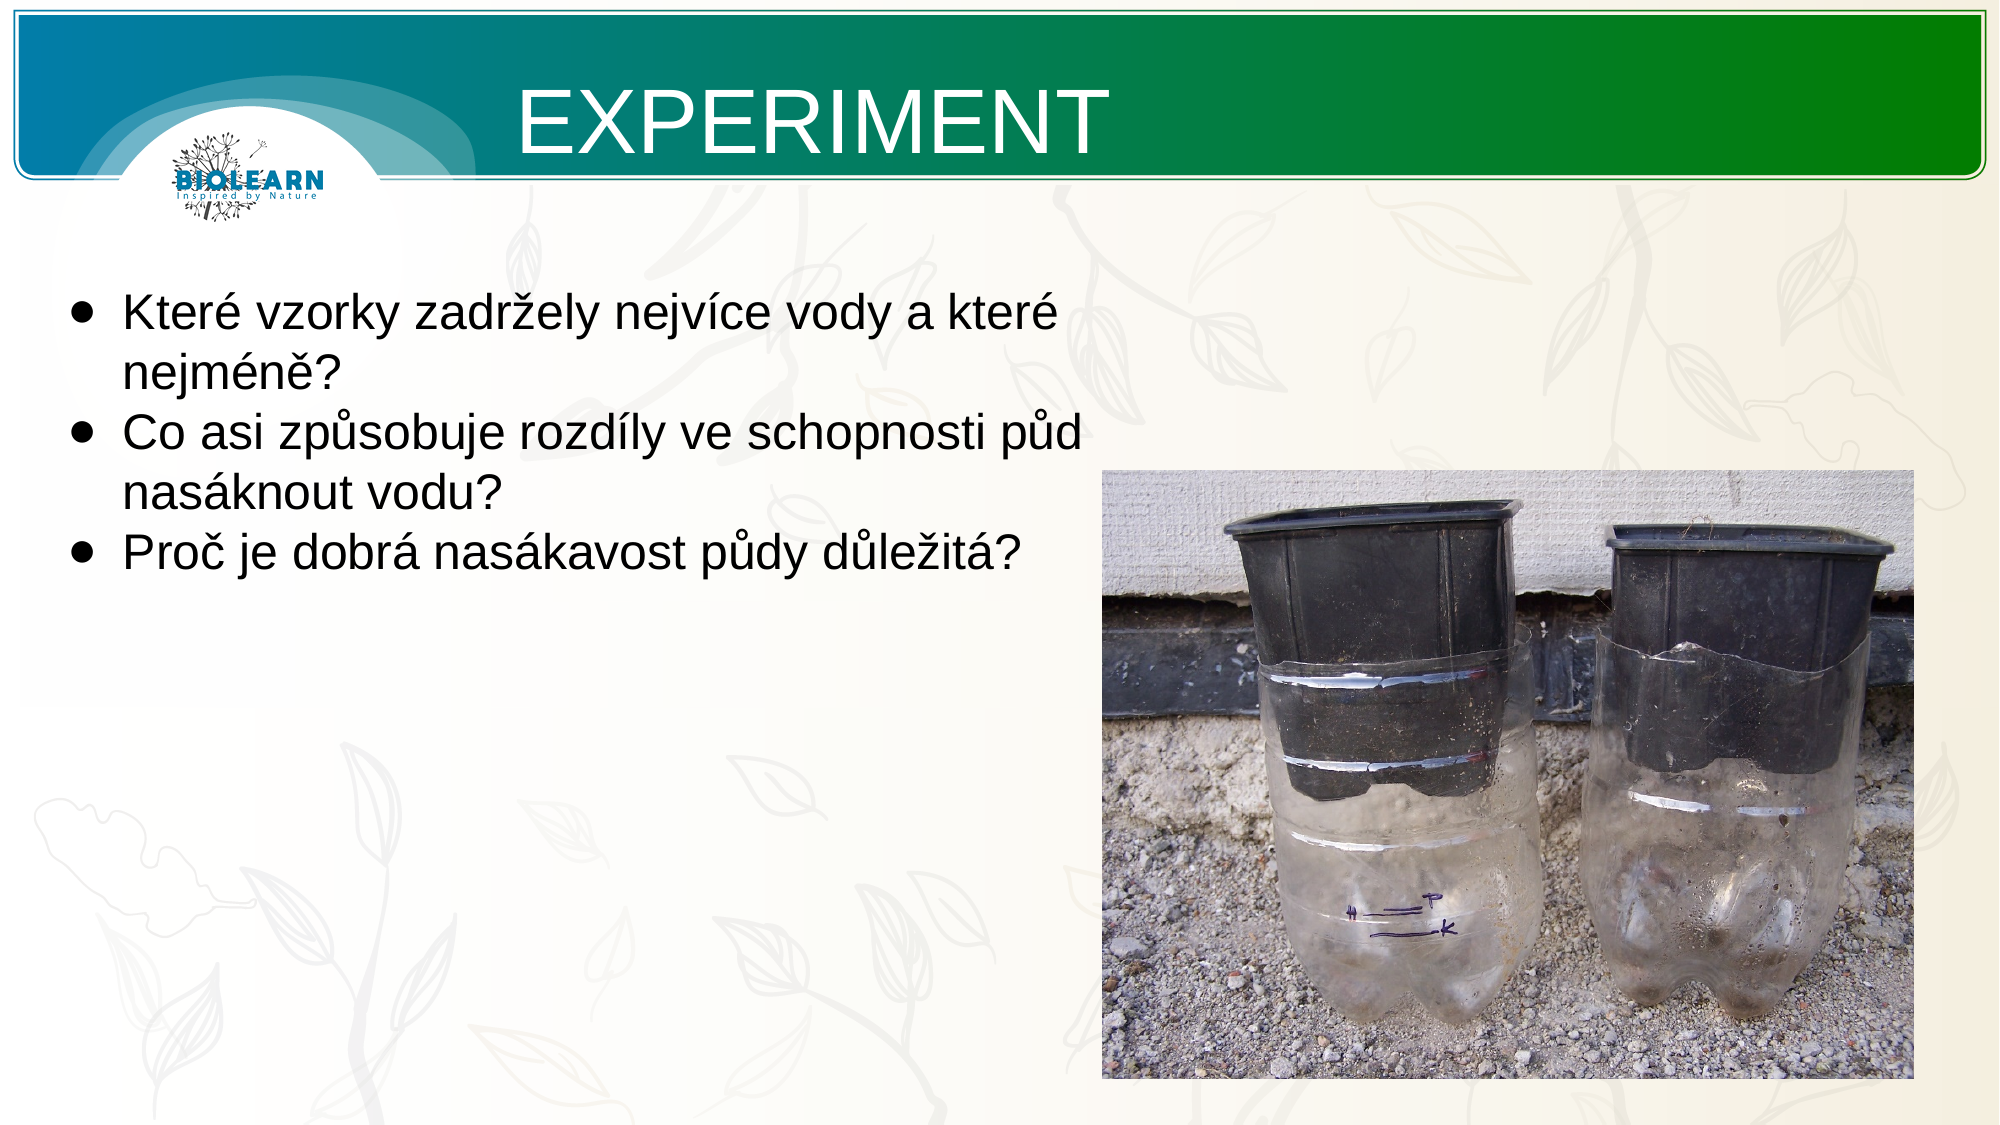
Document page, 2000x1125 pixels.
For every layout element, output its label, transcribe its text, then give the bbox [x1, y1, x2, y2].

picture [0, 0, 2000, 1125]
text_box Které vzorky zadržely nejvíce vody a které nejméně? Co asi způsobuje rozdíly ve schopnosti půd nasáknout vodu? Proč je dobrá nasákavost půdy důležitá? [32, 42, 1142, 916]
text_box EXPERIMENT [1142, 54, 1500, 180]
